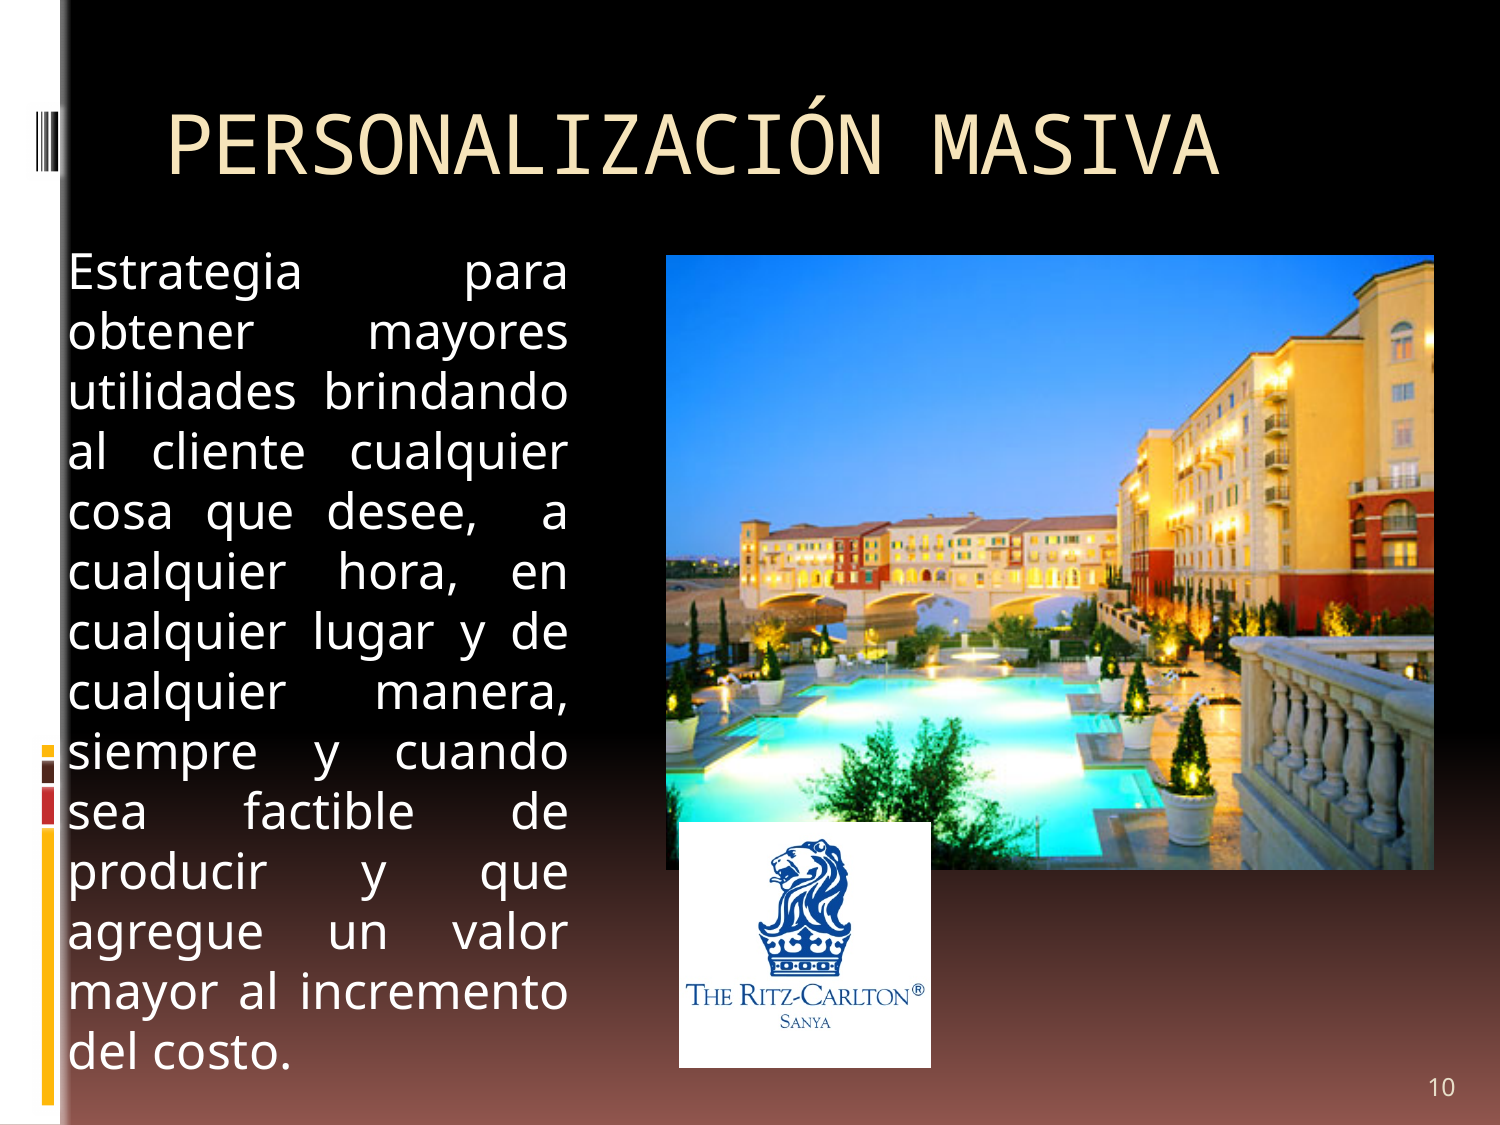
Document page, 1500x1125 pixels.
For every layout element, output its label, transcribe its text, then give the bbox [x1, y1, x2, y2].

picture [665, 254, 1435, 871]
slide_number 10 [1412, 1052, 1488, 1113]
picture [678, 821, 932, 1068]
title PERSONALIZACIÓN MASIVA [150, 83, 1425, 234]
text_box Estrategia para obtener mayores utilidades brindando al cliente cualquier cosa que desee, a cualquier hora, en cualquier lugar y de cualquier manera, siempre y cuando sea factible de producir y que agregue un valor mayor al incremento del costo. [53, 231, 585, 1087]
